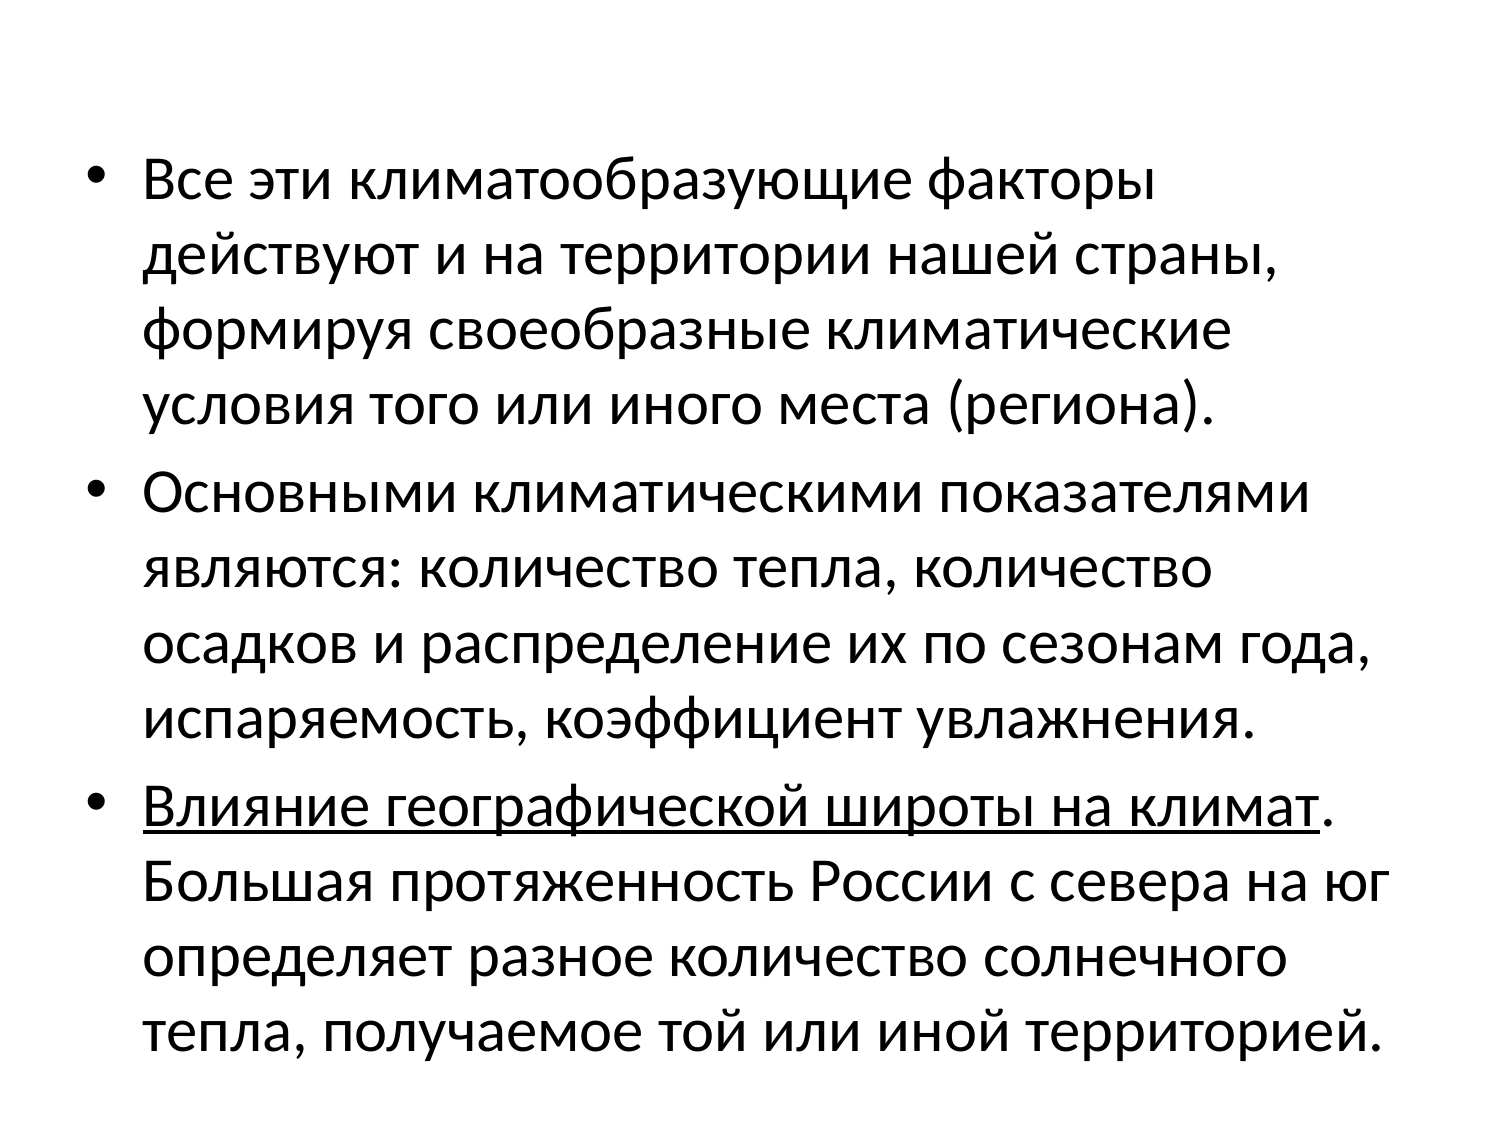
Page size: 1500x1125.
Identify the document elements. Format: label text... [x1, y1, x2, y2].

list Все эти климатообразующие факторы действуют и на территории нашей страны, формируя своеобразные климатические условия того или иного места (региона). Основными климатическими показателями являются: количество тепла, количество осадков и распределение их по сезонам года, испаряемость, коэффициент увлажнения. Влияние географической широты на климат. Большая протяженность России с севера на юг определяет разное количество солнечного тепла, получаемое той или иной территорией. [70, 128, 1425, 1090]
